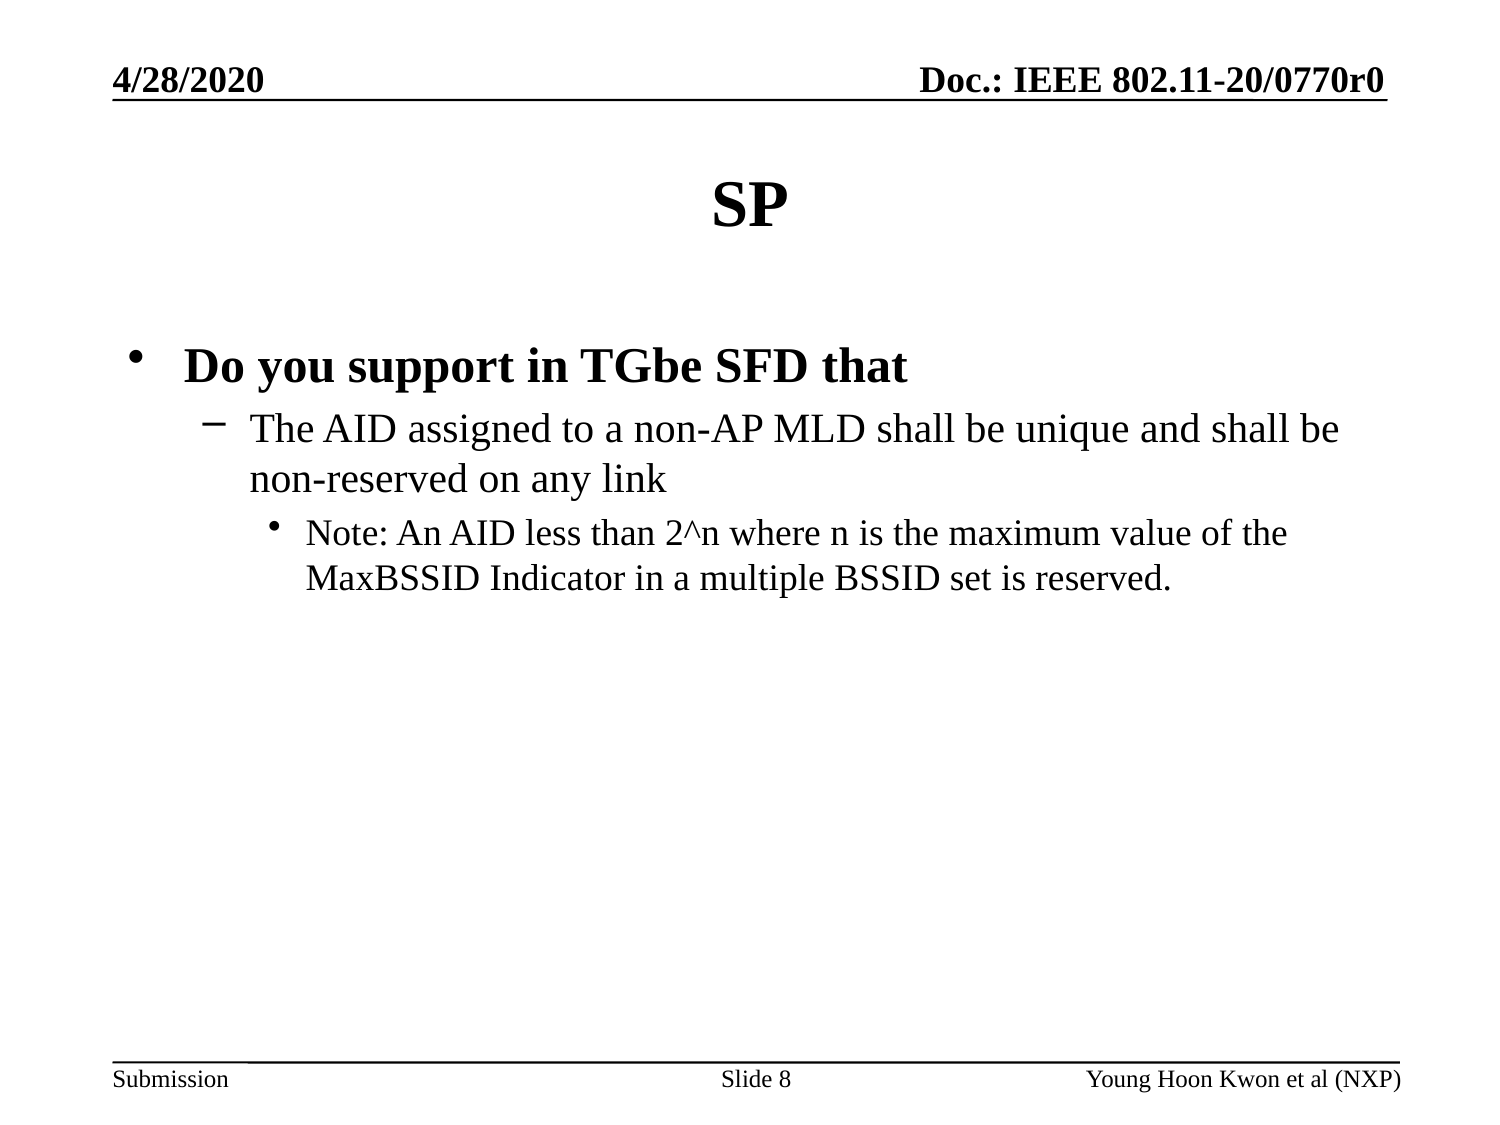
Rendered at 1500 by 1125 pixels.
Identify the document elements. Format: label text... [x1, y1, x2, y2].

list Do you support in TGbe SFD that The AID assigned to a non-AP MLD shall be unique and shall be non-reserved on any link Note: An AID less than 2^n where n is the maximum value of the MaxBSSID Indicator in a multiple BSSID set is reserved. [112, 324, 1388, 1001]
footer Young Hoon Kwon et al (NXP) [1082, 1061, 1402, 1093]
title SP [112, 112, 1388, 288]
slide_number Slide 8 [712, 1061, 800, 1093]
